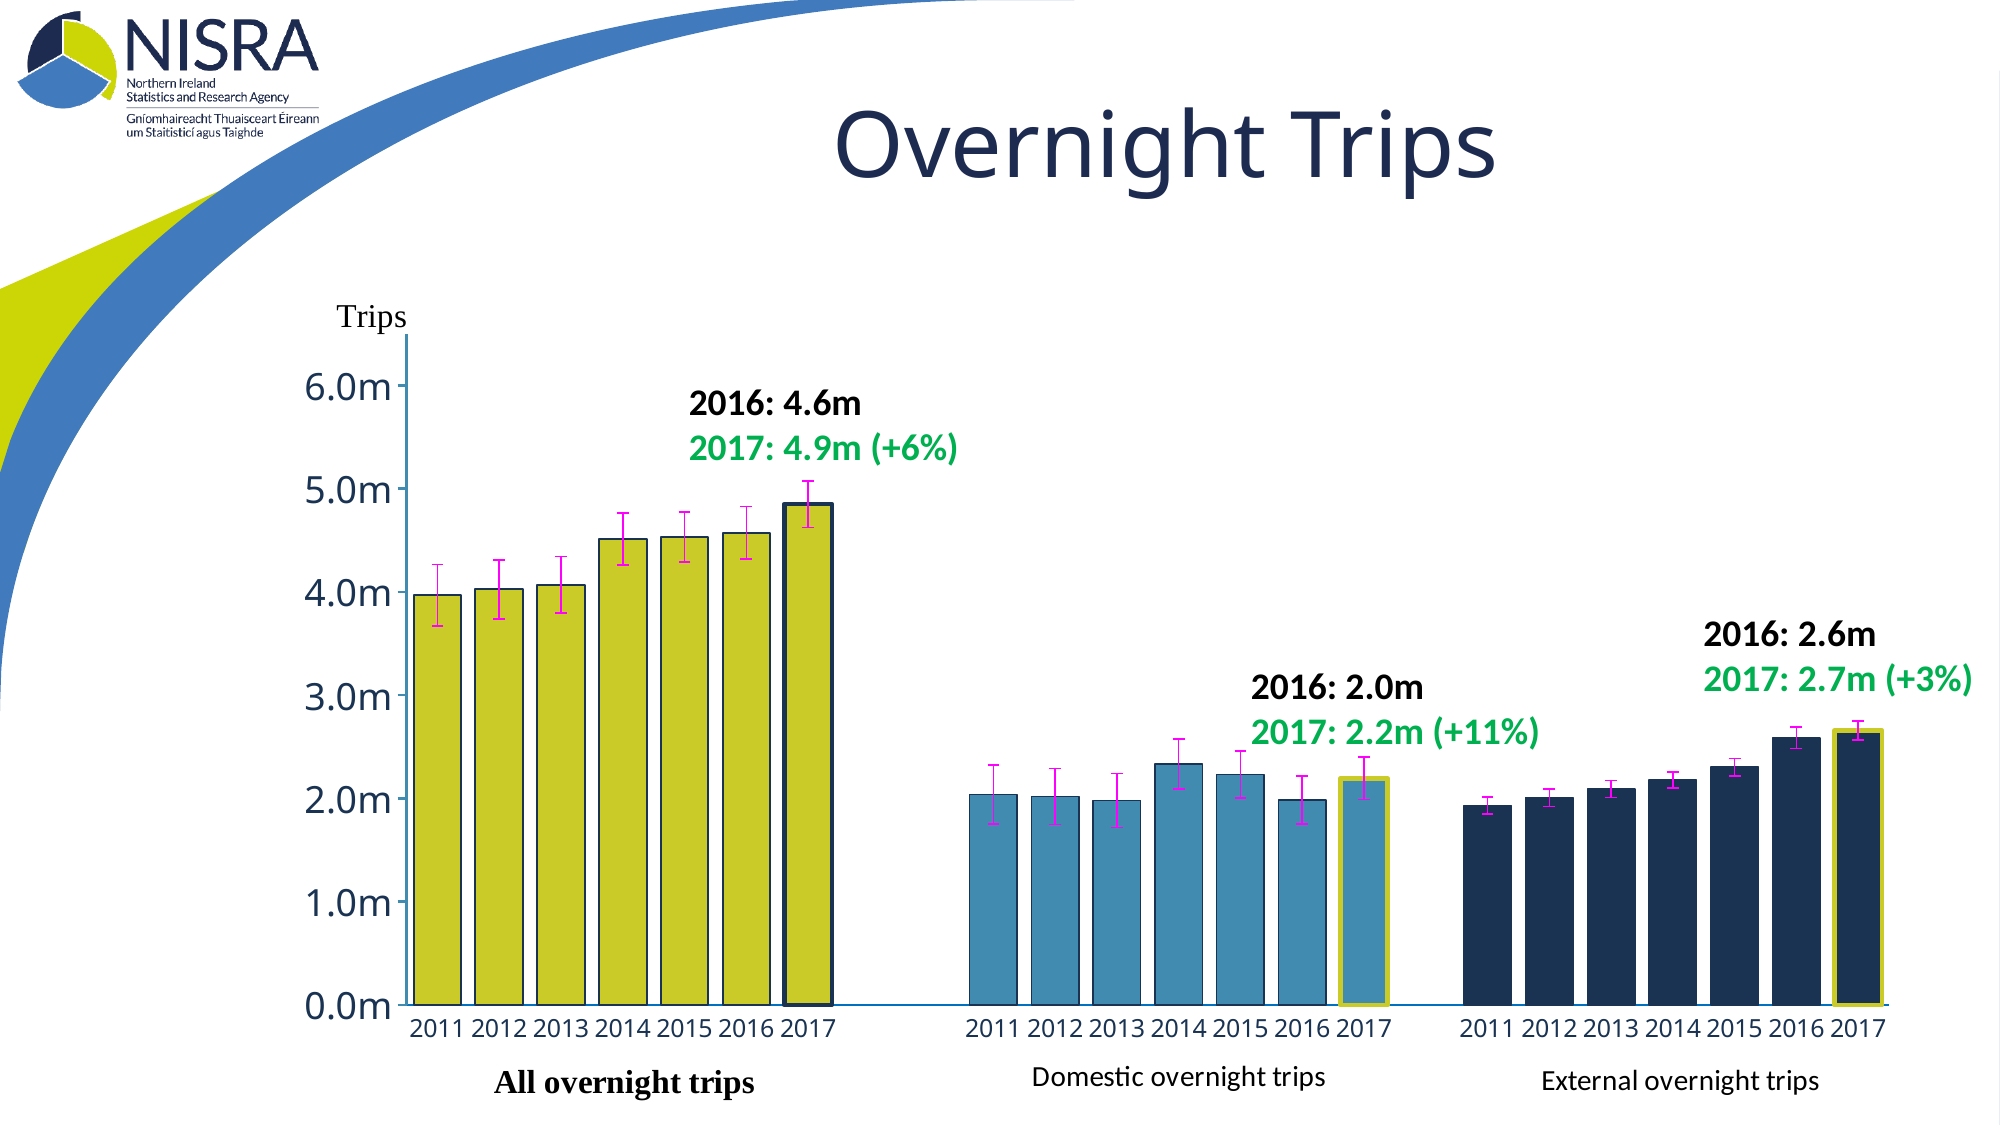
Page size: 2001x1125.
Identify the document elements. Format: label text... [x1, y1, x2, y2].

text_box 2016: 2.6m 2017: 2.7m (+3%) [1956, 601, 2000, 707]
chart [275, 245, 1956, 1106]
title Overnight Trips [469, 48, 1863, 245]
picture [17, 11, 319, 139]
